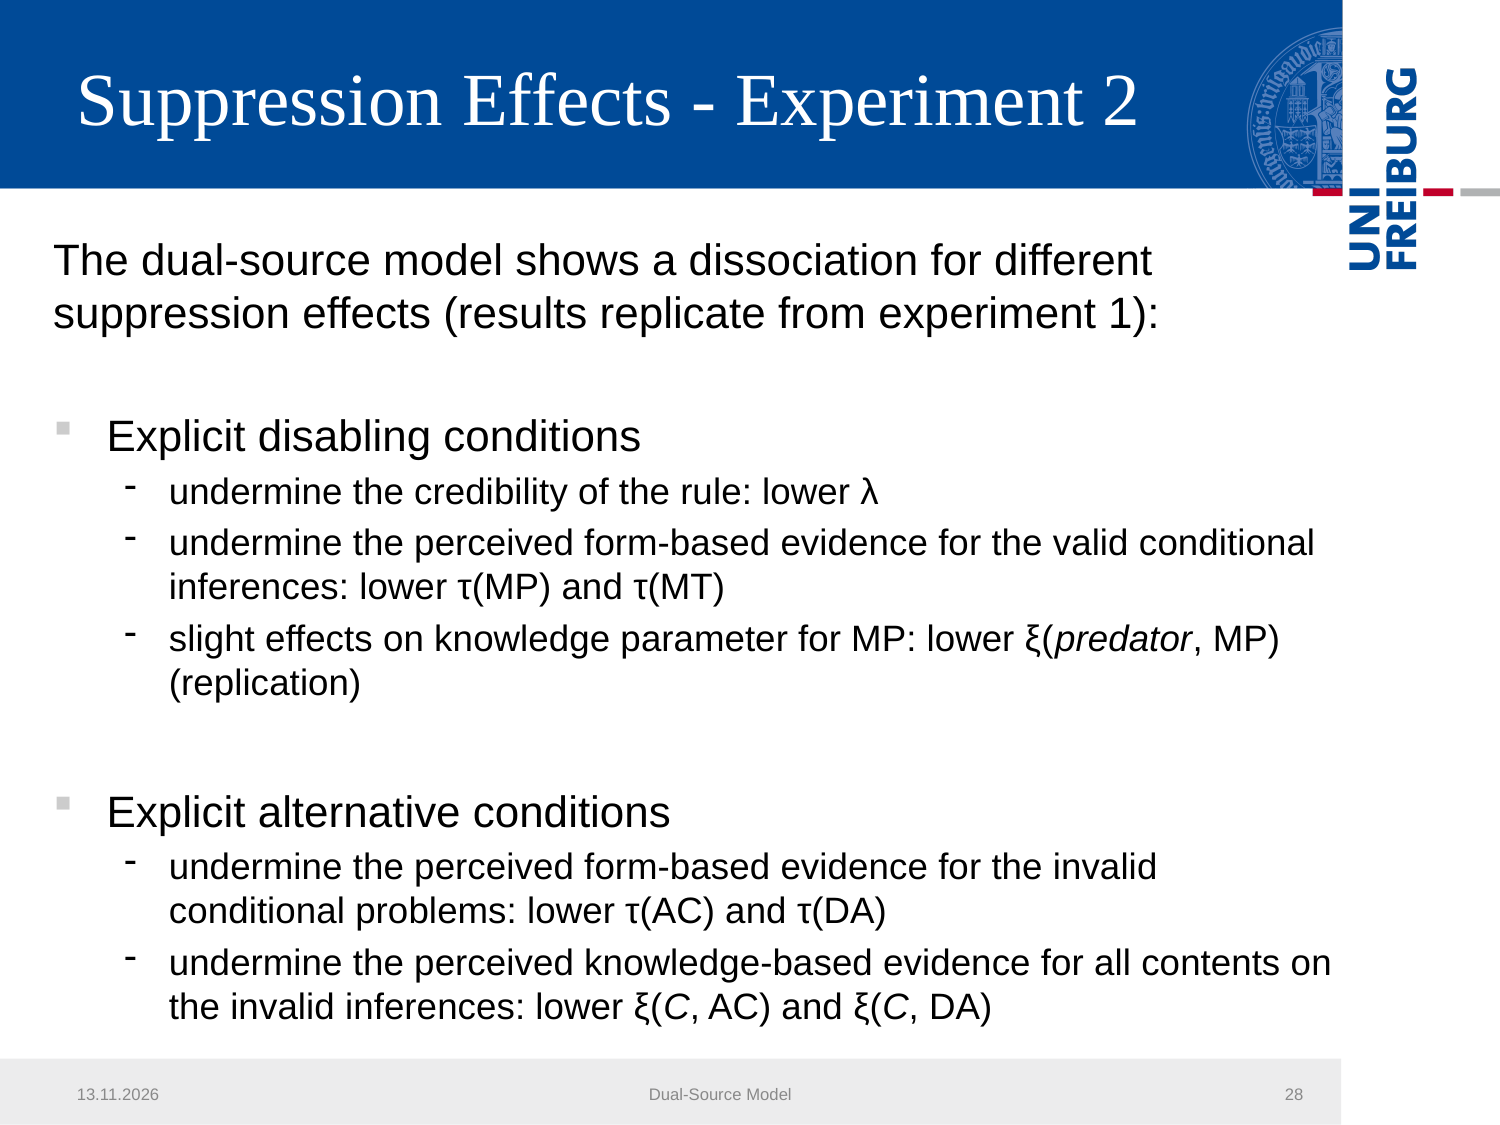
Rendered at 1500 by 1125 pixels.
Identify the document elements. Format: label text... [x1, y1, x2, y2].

title Suppression Effects - Experiment 2 [76, 49, 1235, 169]
slide_number 28 [1234, 1074, 1304, 1114]
picture [0, 0, 1500, 270]
footer Dual-Source Model [229, 1074, 1211, 1114]
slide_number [76, 1074, 207, 1114]
list The dual-source model shows a dissociation for different suppression effects (results replicate from experiment 1): Explicit disabling conditions undermine the credibility of the rule: lower λ undermine the perceived form-based evidence for the valid conditional inferences: lower τ(MP) and τ(MT) slight effects on knowledge parameter for MP: lower ξ(predator, MP) (replication) Explicit alternative conditions undermine the perceived form-based evidence for the invalid conditional problems: lower τ(AC) and τ(DA) undermine the perceived knowledge-based evidence for all contents on the invalid inferences: lower ξ(C, AC) and ξ(C, DA) [52, 231, 1341, 1036]
